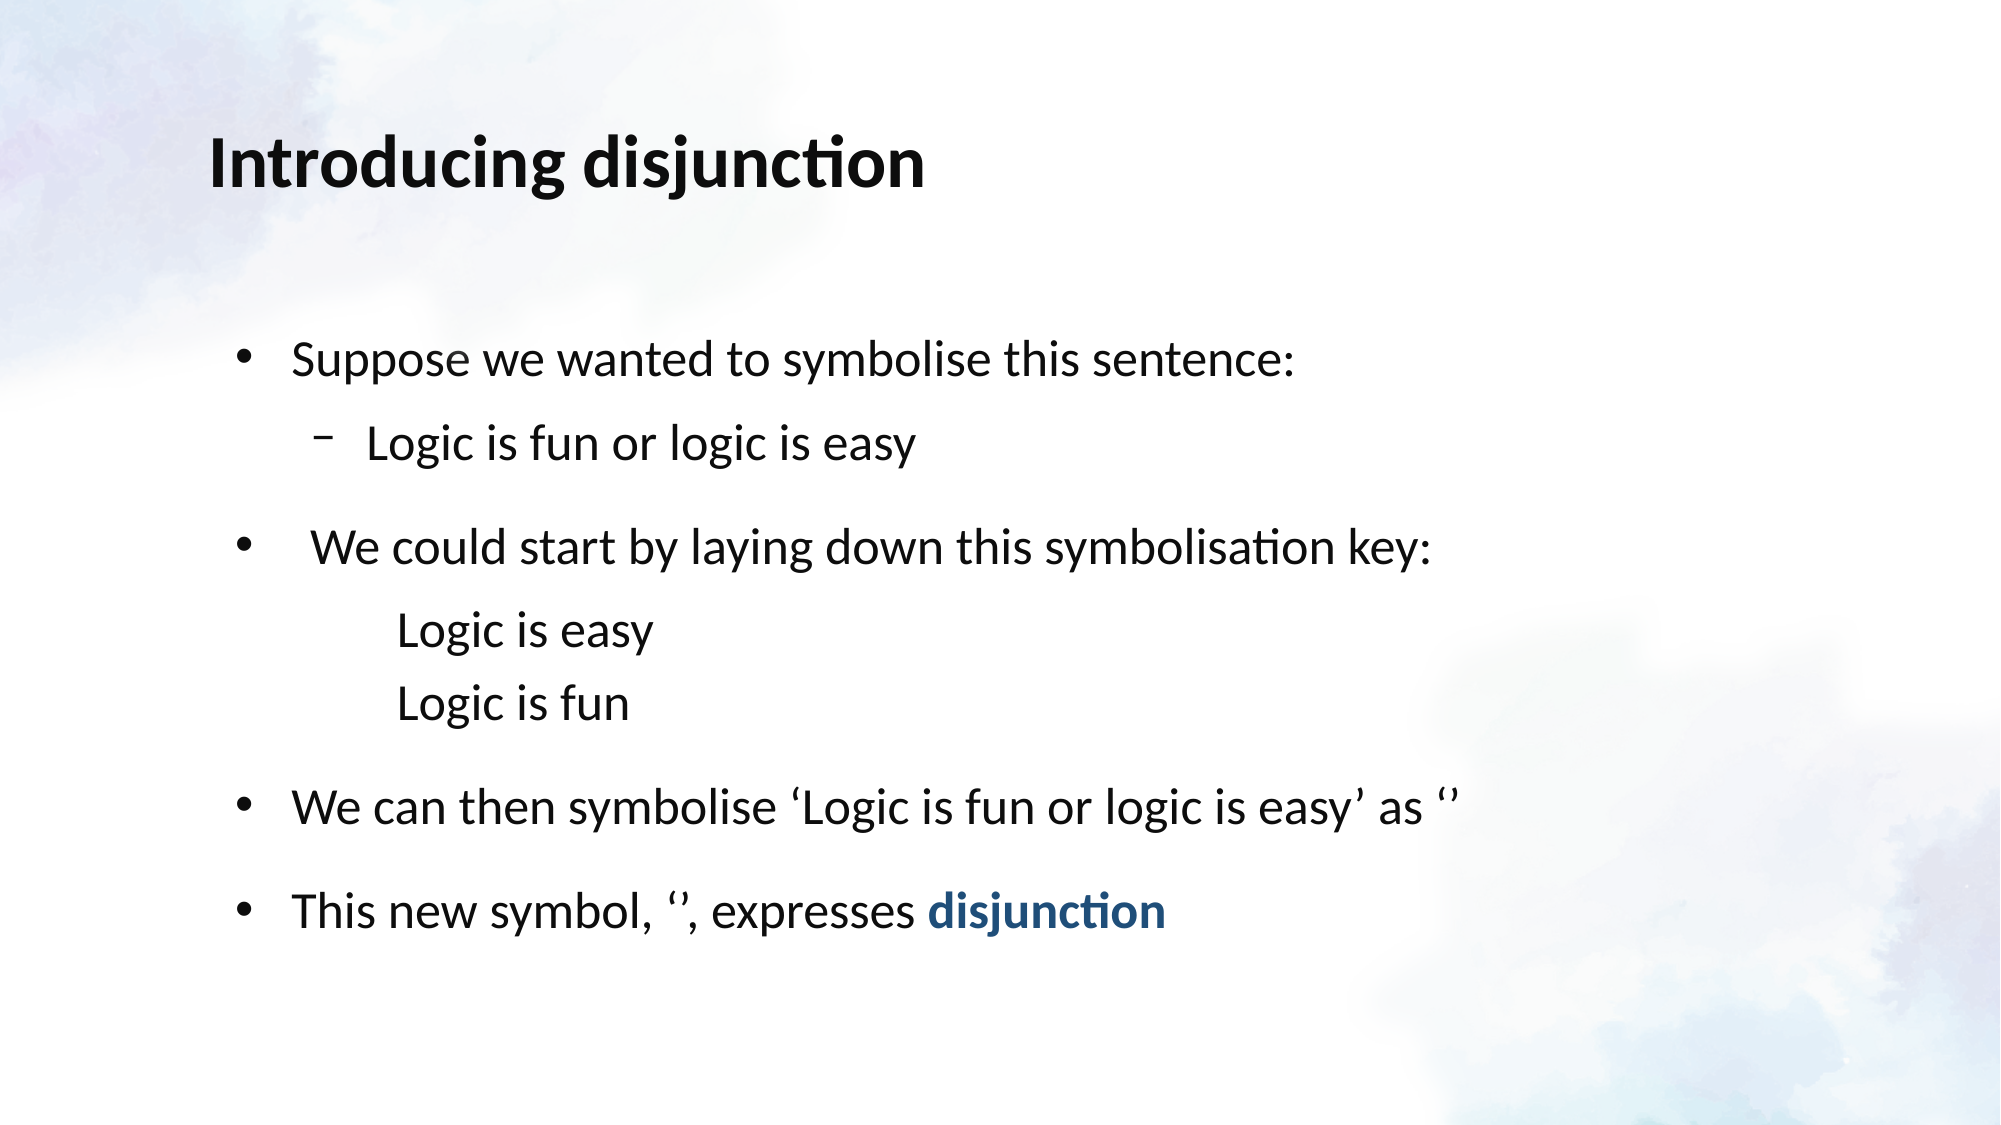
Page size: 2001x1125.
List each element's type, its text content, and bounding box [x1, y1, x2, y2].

text_box Introducing disjunction [867, 104, 1753, 210]
picture [0, 0, 867, 474]
picture [1332, 562, 2000, 1125]
